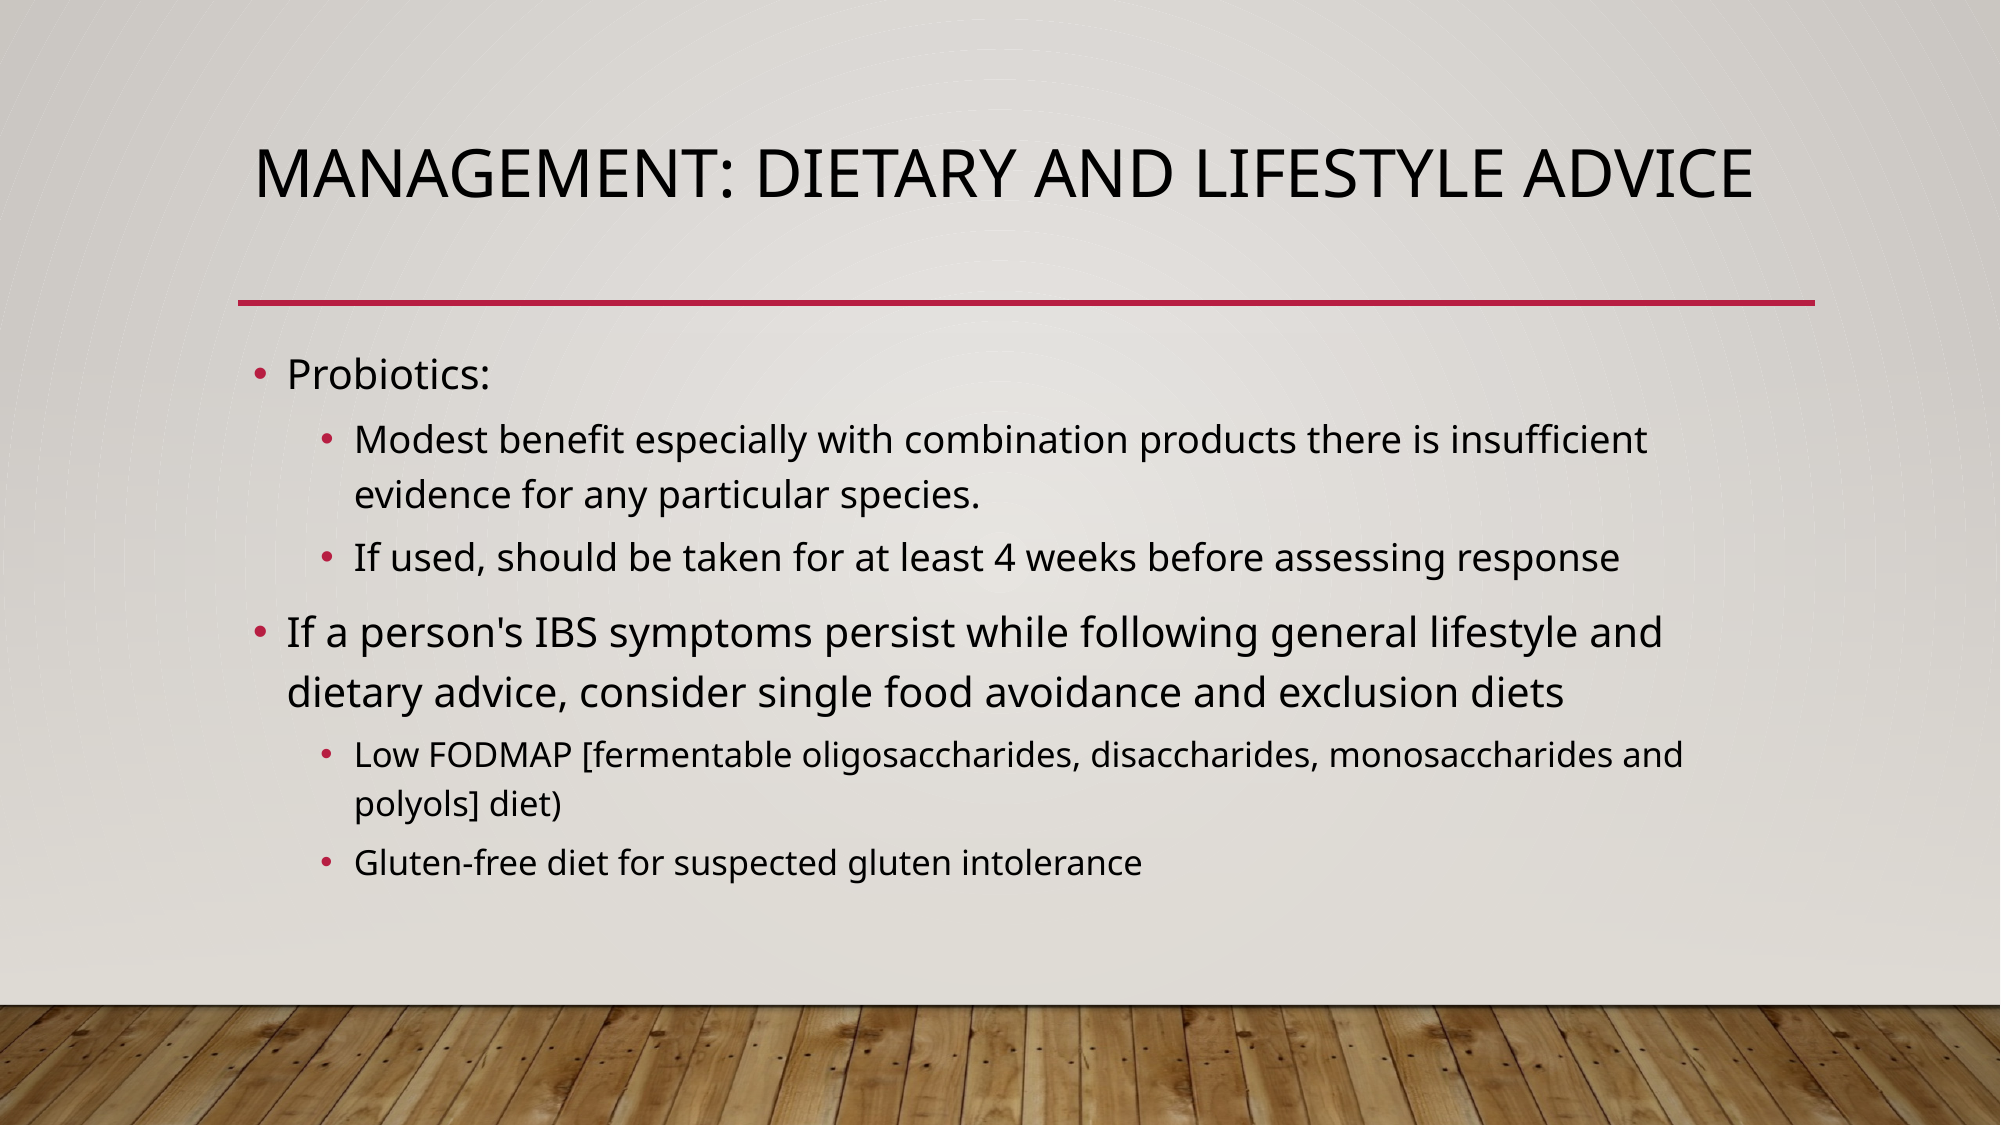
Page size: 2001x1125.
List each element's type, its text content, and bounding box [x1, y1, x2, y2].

picture [0, 1005, 2000, 1125]
list Probiotics: Modest benefit especially with combination products there is insufficient evidence for any particular species. If used, should be taken for at least 4 weeks before assessing response If a person's IBS symptoms persist while following general lifestyle and dietary advice, consider single food avoidance and exclusion diets Low FODMAP [fermentable oligosaccharides, disaccharides, monosaccharides and polyols] diet) Gluten-free diet for suspected gluten intolerance [238, 330, 1814, 897]
title Management: dietary and lifestyle advice [238, 131, 1814, 305]
